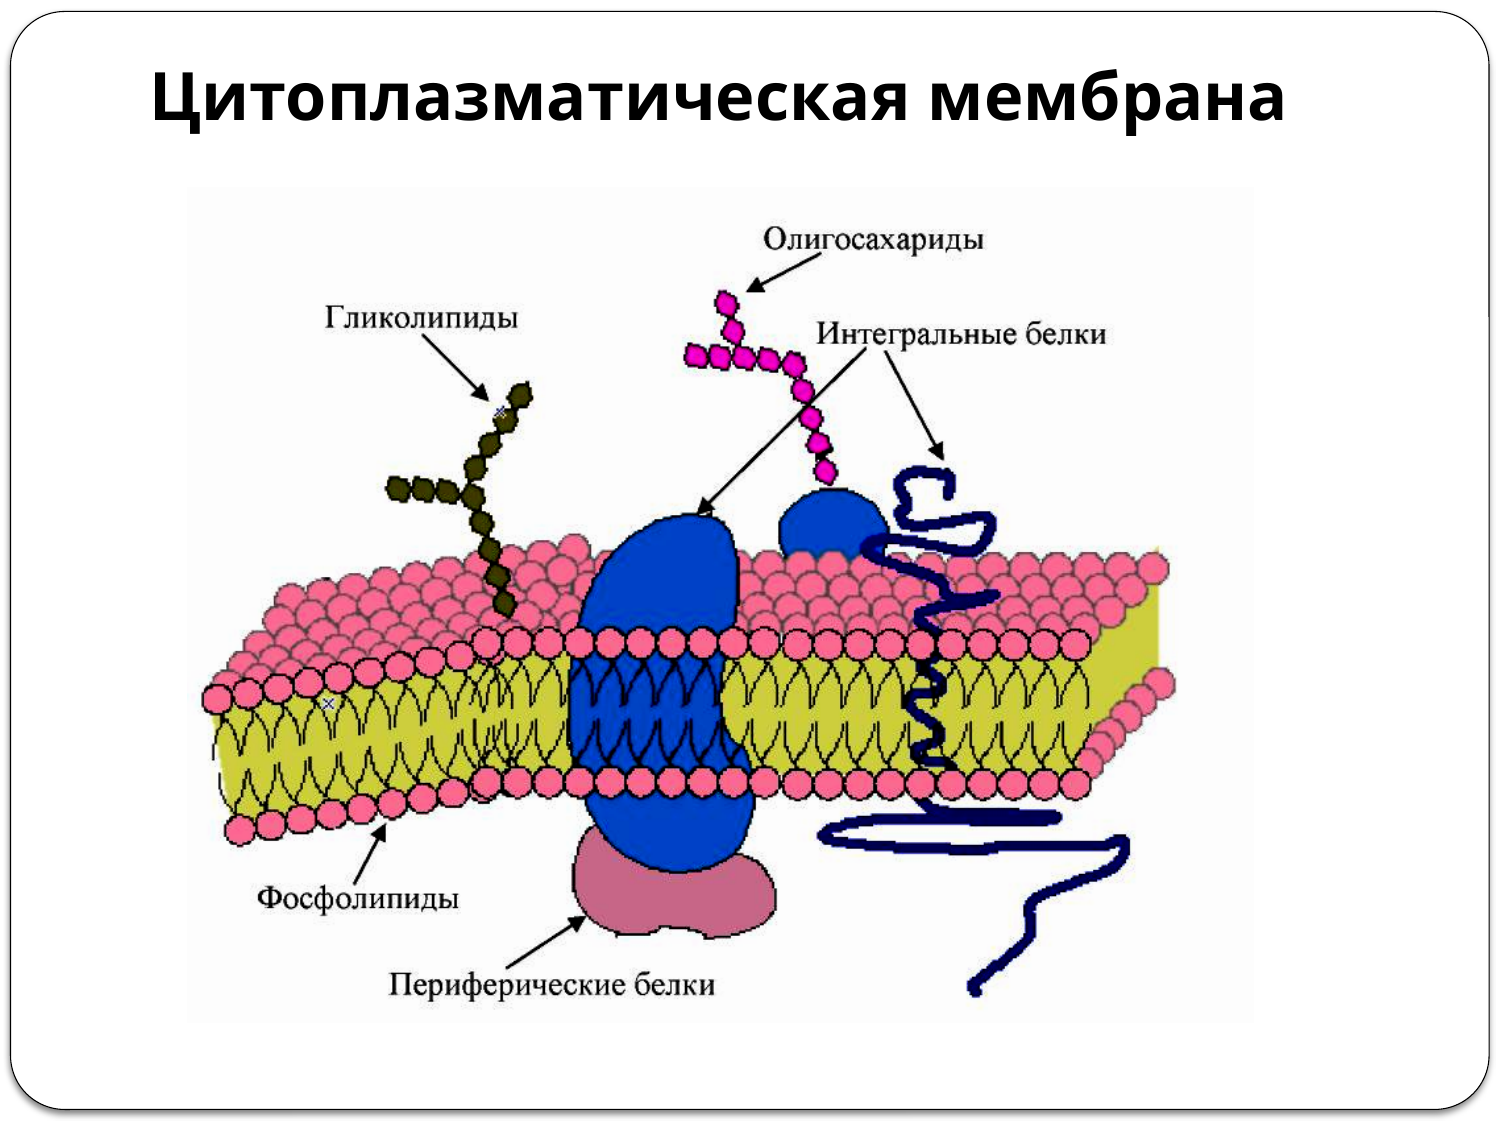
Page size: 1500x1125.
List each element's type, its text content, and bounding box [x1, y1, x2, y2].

text_box Цитоплазматическая мембрана [134, 46, 1304, 142]
picture [187, 187, 1255, 1023]
